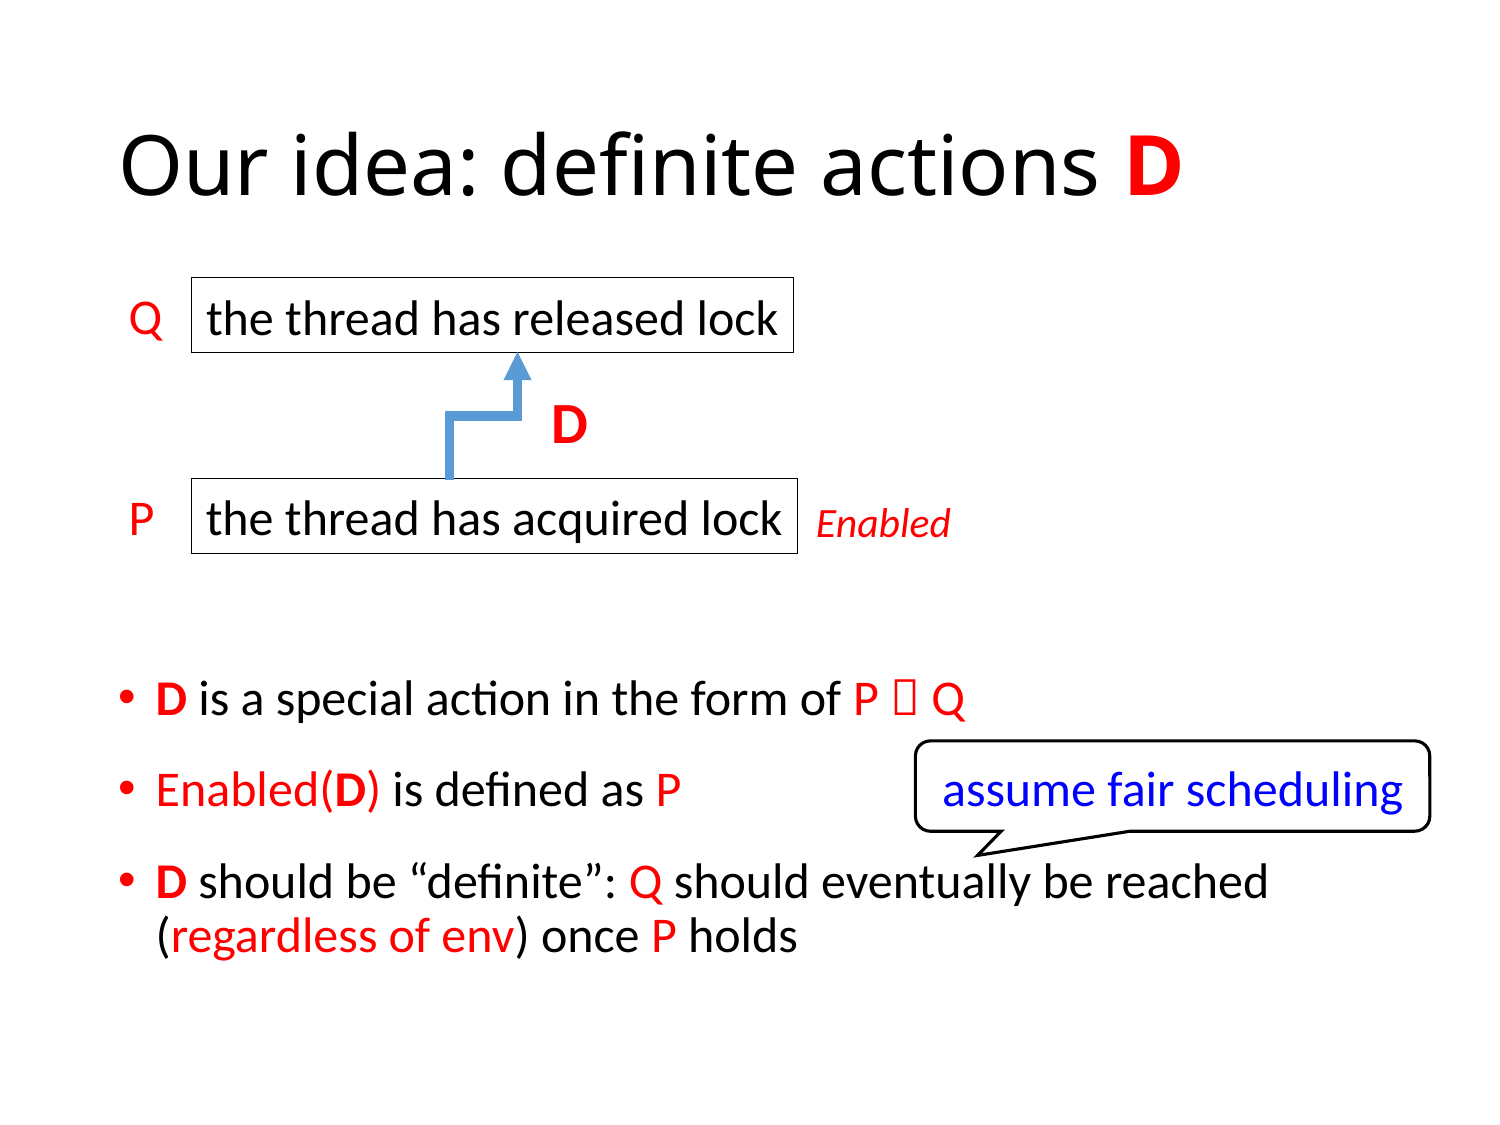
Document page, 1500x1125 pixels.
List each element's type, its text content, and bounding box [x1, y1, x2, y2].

text_box assume fair scheduling [914, 739, 1431, 857]
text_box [419, 382, 548, 450]
text_box D [537, 377, 604, 463]
text_box the thread has acquired lock [191, 478, 798, 554]
text_box P [113, 478, 170, 553]
text_box the thread has released lock [191, 277, 794, 353]
list D is a special action in the form of P  Q Enabled(D) is defined as P D should be “definite”: Q should eventually be reached (regardless of env) once P holds [103, 664, 1397, 1014]
text_box Q [113, 277, 178, 352]
text_box Enabled [801, 488, 967, 554]
title Our idea: definite actions D [103, 59, 1397, 278]
